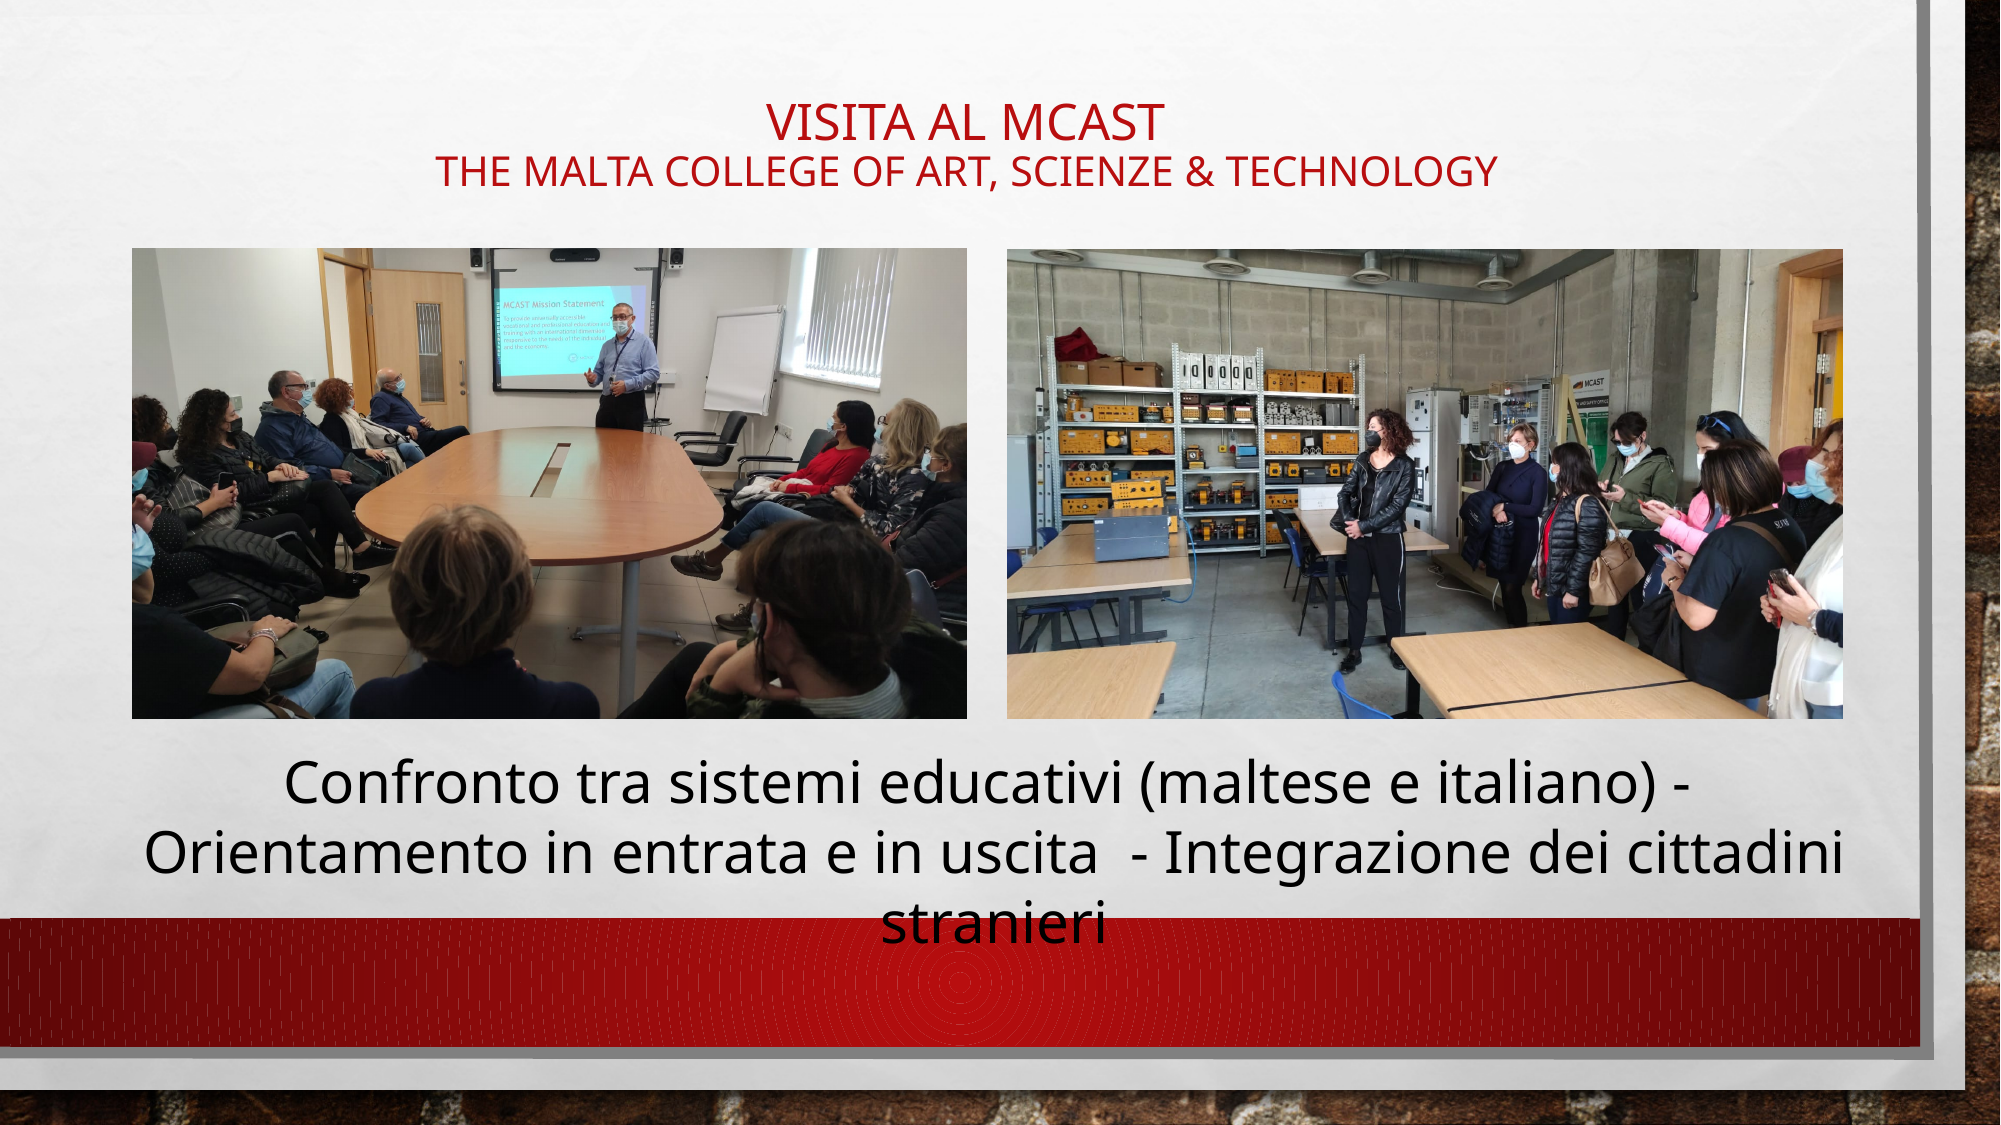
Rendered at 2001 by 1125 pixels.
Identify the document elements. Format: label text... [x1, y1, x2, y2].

text_box Confronto tra sistemi educativi (maltese e italiano) - Orientamento in entrata e in uscita - Integrazione dei cittadini stranieri [105, 737, 1884, 1008]
title Visita al MCAST the malta college of art, scienze & Technology [49, 27, 1884, 249]
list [131, 248, 967, 719]
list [1007, 248, 1843, 719]
picture [0, 0, 2000, 1125]
